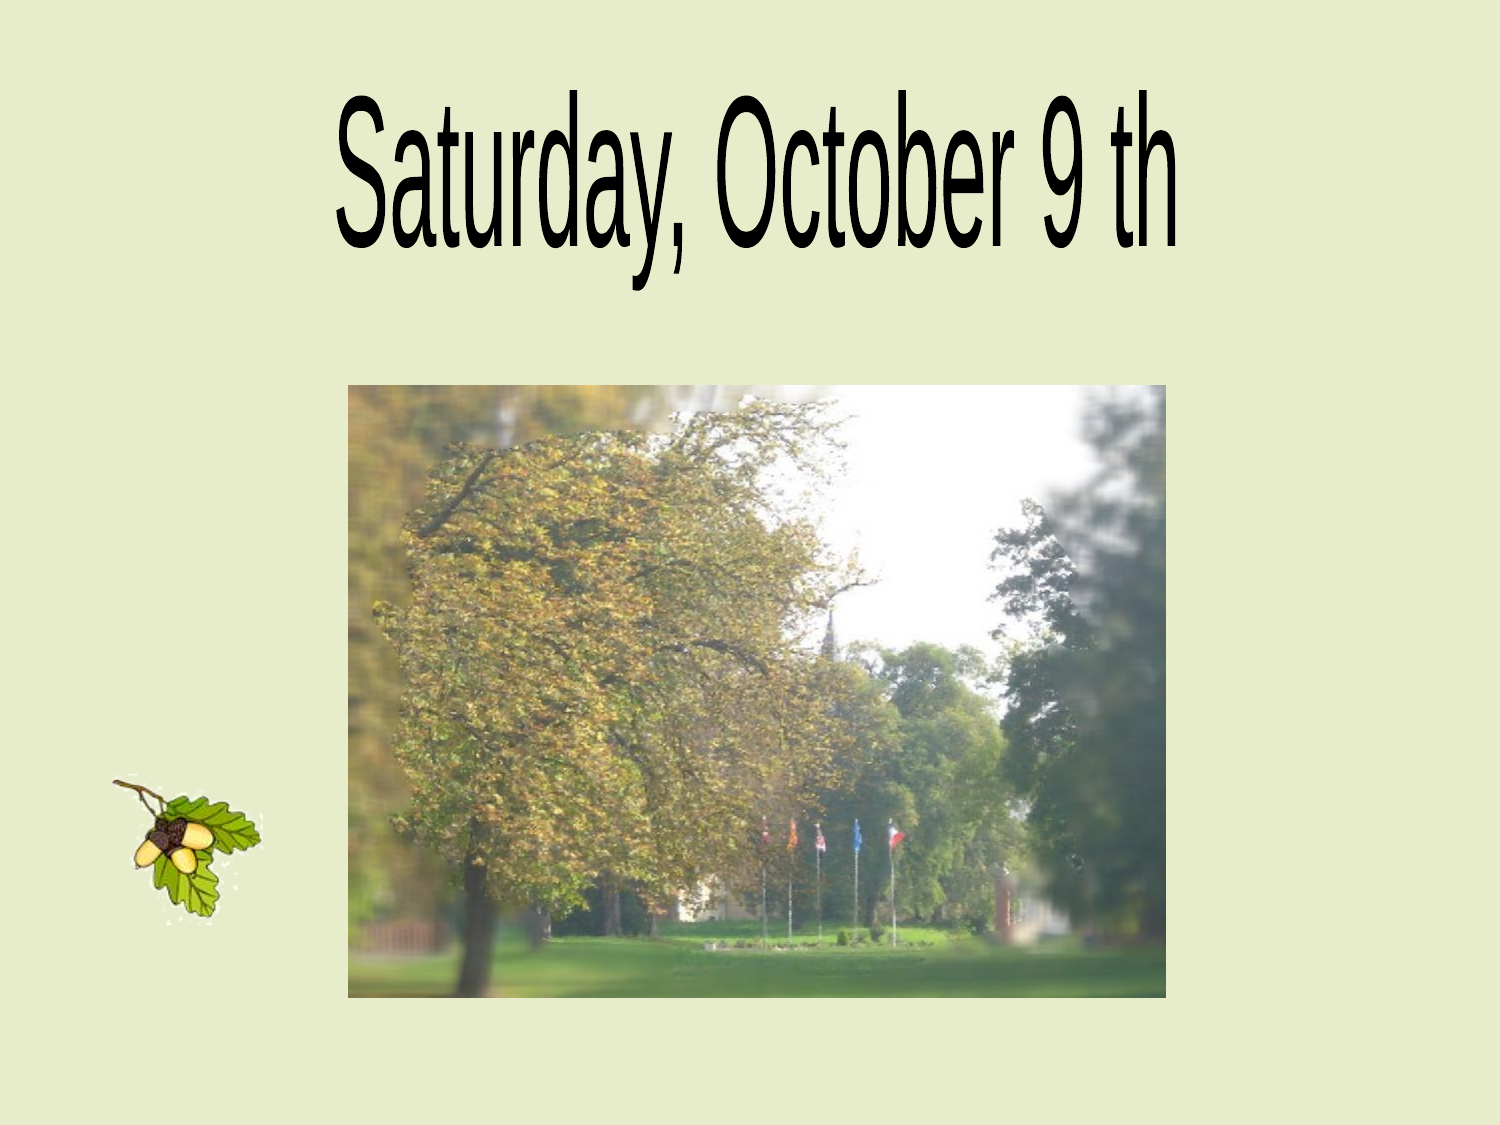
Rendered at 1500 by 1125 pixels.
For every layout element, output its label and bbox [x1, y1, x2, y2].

picture [111, 774, 263, 926]
picture [348, 385, 1166, 999]
